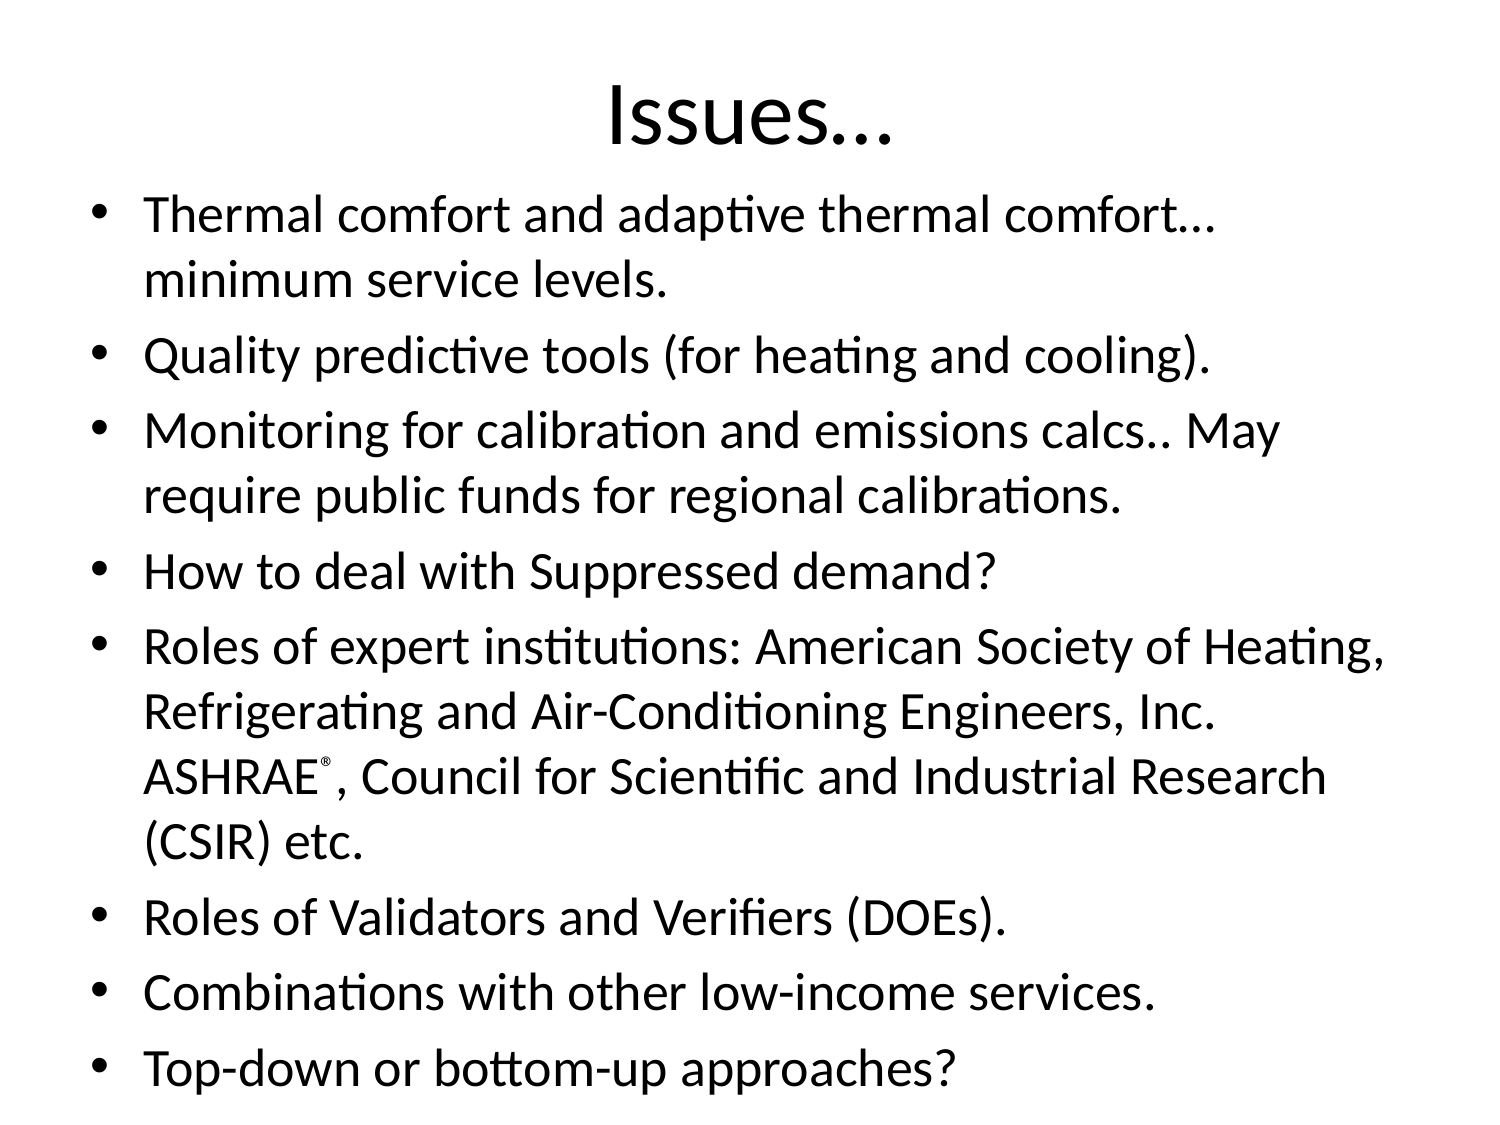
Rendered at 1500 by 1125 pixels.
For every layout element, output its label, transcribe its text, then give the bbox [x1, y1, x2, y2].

list Thermal comfort and adaptive thermal comfort… minimum service levels. Quality predictive tools (for heating and cooling). Monitoring for calibration and emissions calcs.. May require public funds for regional calibrations. How to deal with Suppressed demand? Roles of expert institutions: American Society of Heating, Refrigerating and Air-Conditioning Engineers, Inc. ASHRAE®, Council for Scientific and Industrial Research (CSIR) etc. Roles of Validators and Verifiers (DOEs). Combinations with other low-income services. Top-down or bottom-up approaches? [75, 171, 1425, 1107]
title Issues… [75, 45, 1425, 171]
